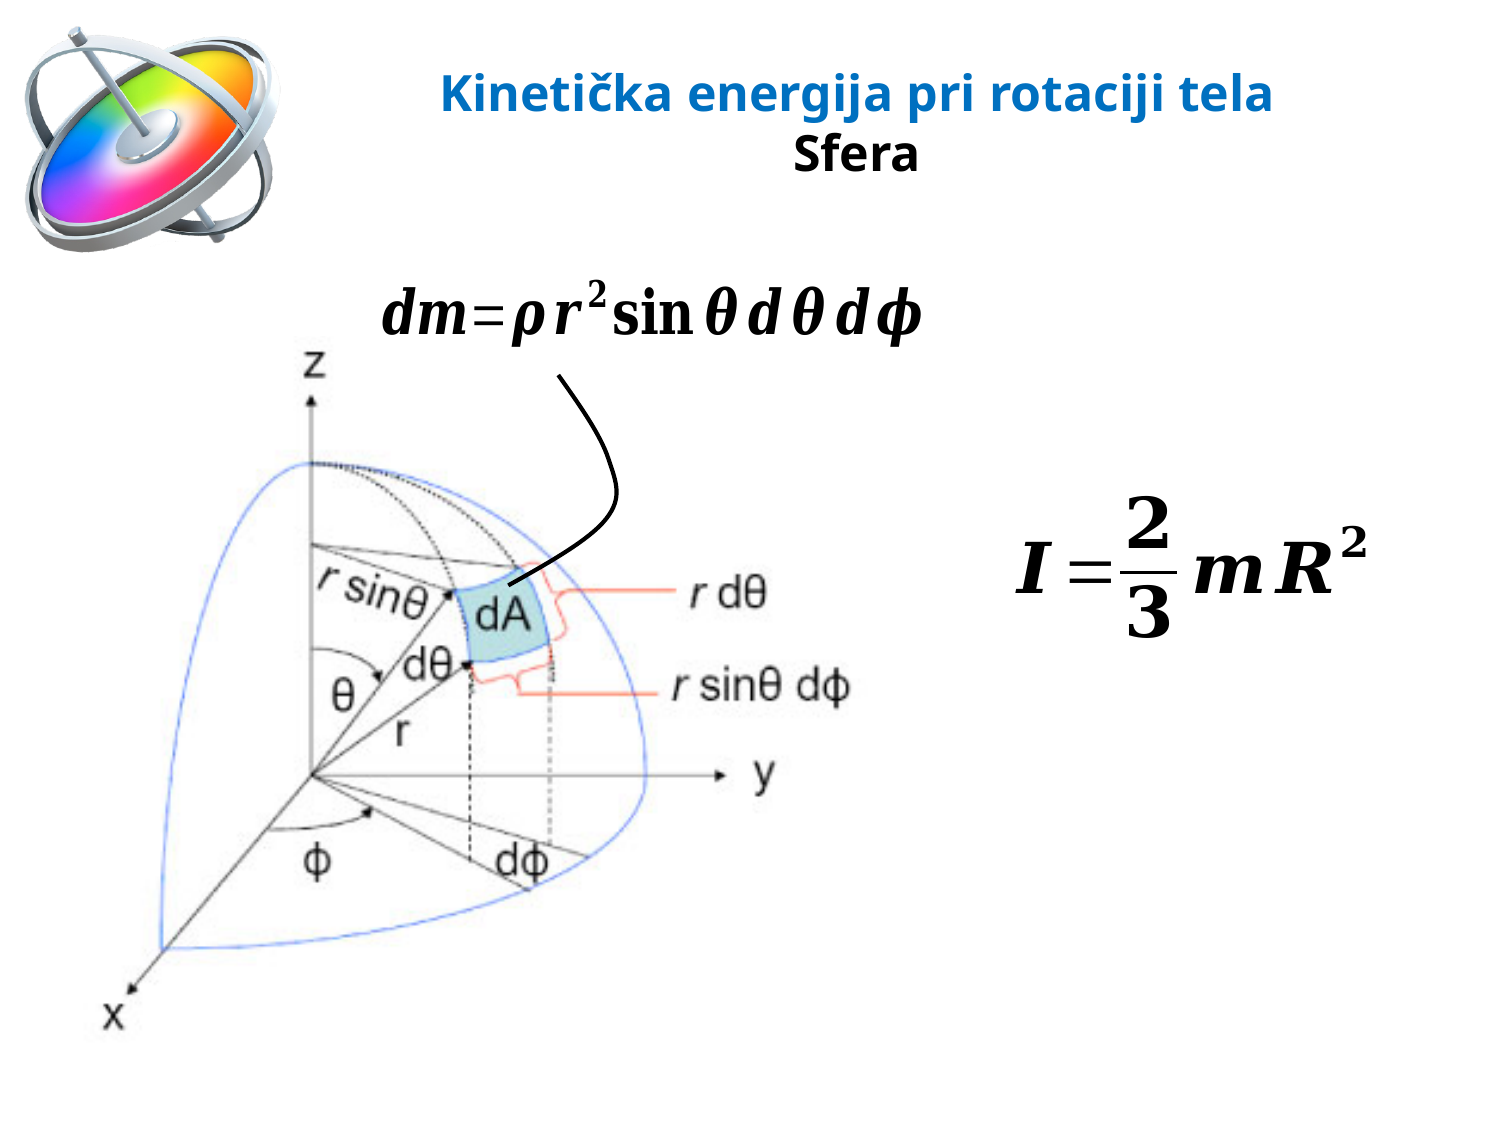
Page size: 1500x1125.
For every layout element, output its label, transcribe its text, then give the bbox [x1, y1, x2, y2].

picture [22, 24, 281, 256]
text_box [378, 272, 927, 586]
picture [65, 335, 868, 1062]
text_box Kinetička energija pri rotaciji tela Sfera [332, 53, 1382, 189]
